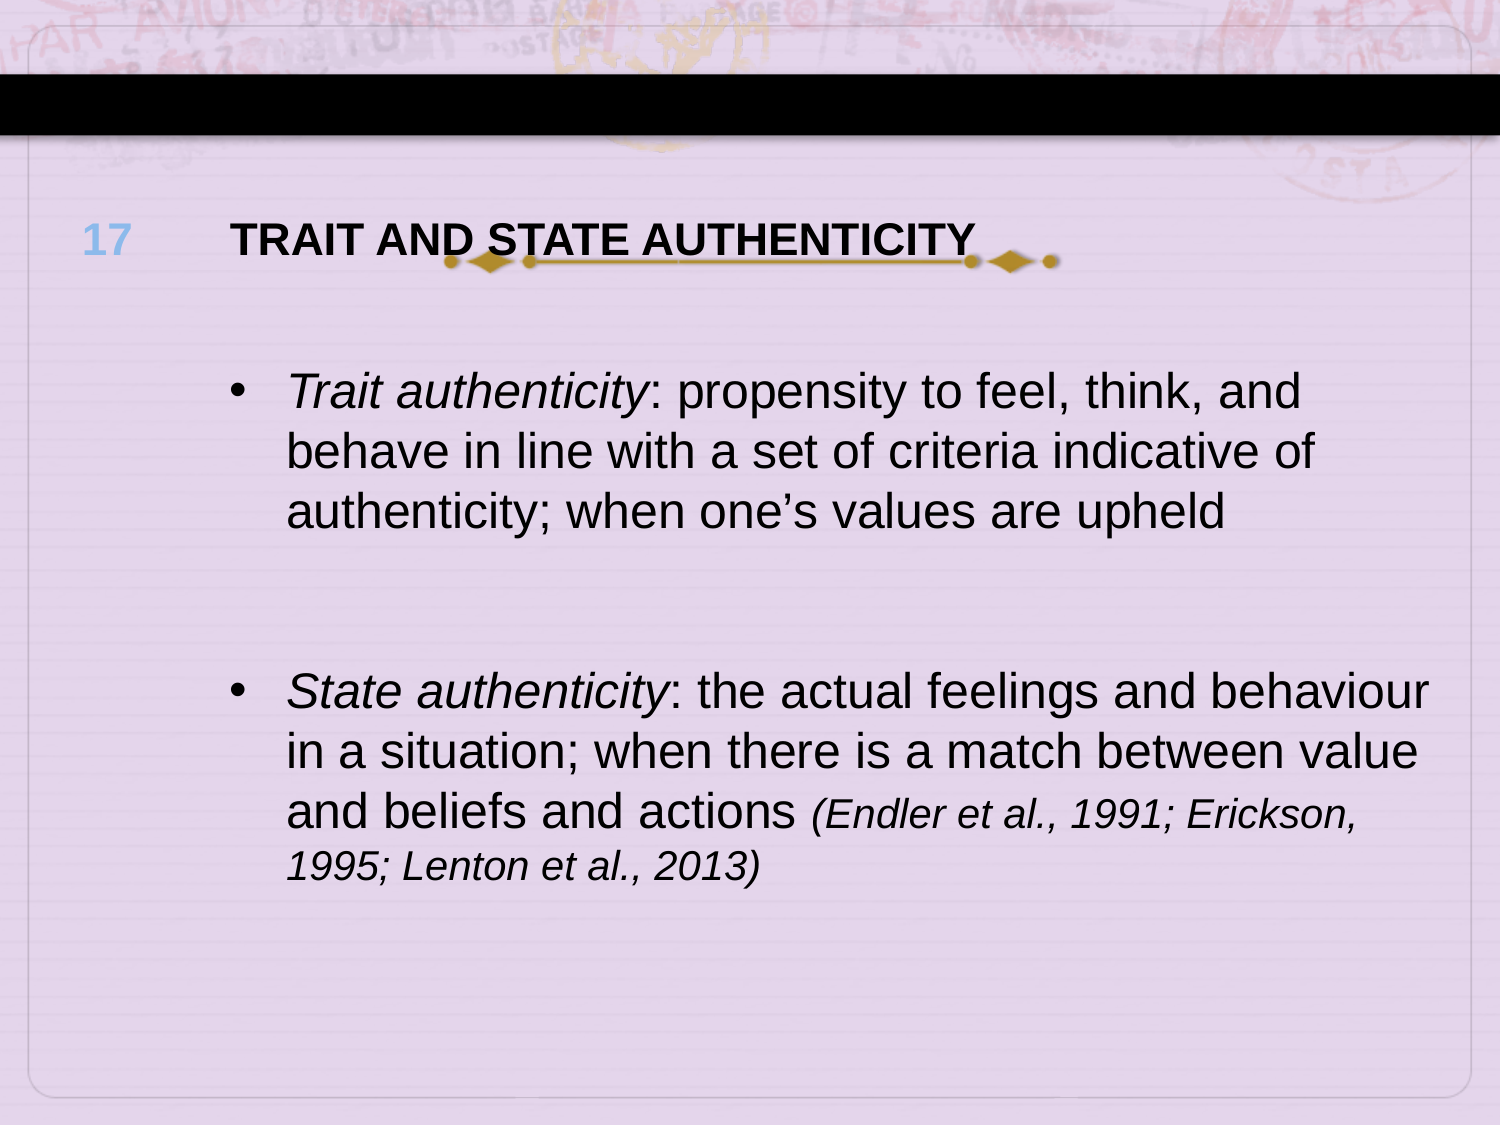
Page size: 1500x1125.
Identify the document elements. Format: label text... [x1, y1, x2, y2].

text_box TRAIT AND STATE AUTHENTICITY [215, 202, 1396, 272]
picture [0, 136, 1500, 1125]
text_box [0, 74, 1500, 136]
picture [0, 0, 1500, 74]
text_box Trait authenticity: propensity to feel, think, and behave in line with a set of criteria indicative of authenticity; when one’s values are upheld State authenticity: the actual feelings and behaviour in a situation; when there is a match between value and beliefs and actions (Endler et al., 1991; Erickson, 1995; Lenton et al., 2013) [215, 351, 1446, 957]
text_box 17 [0, 202, 215, 272]
